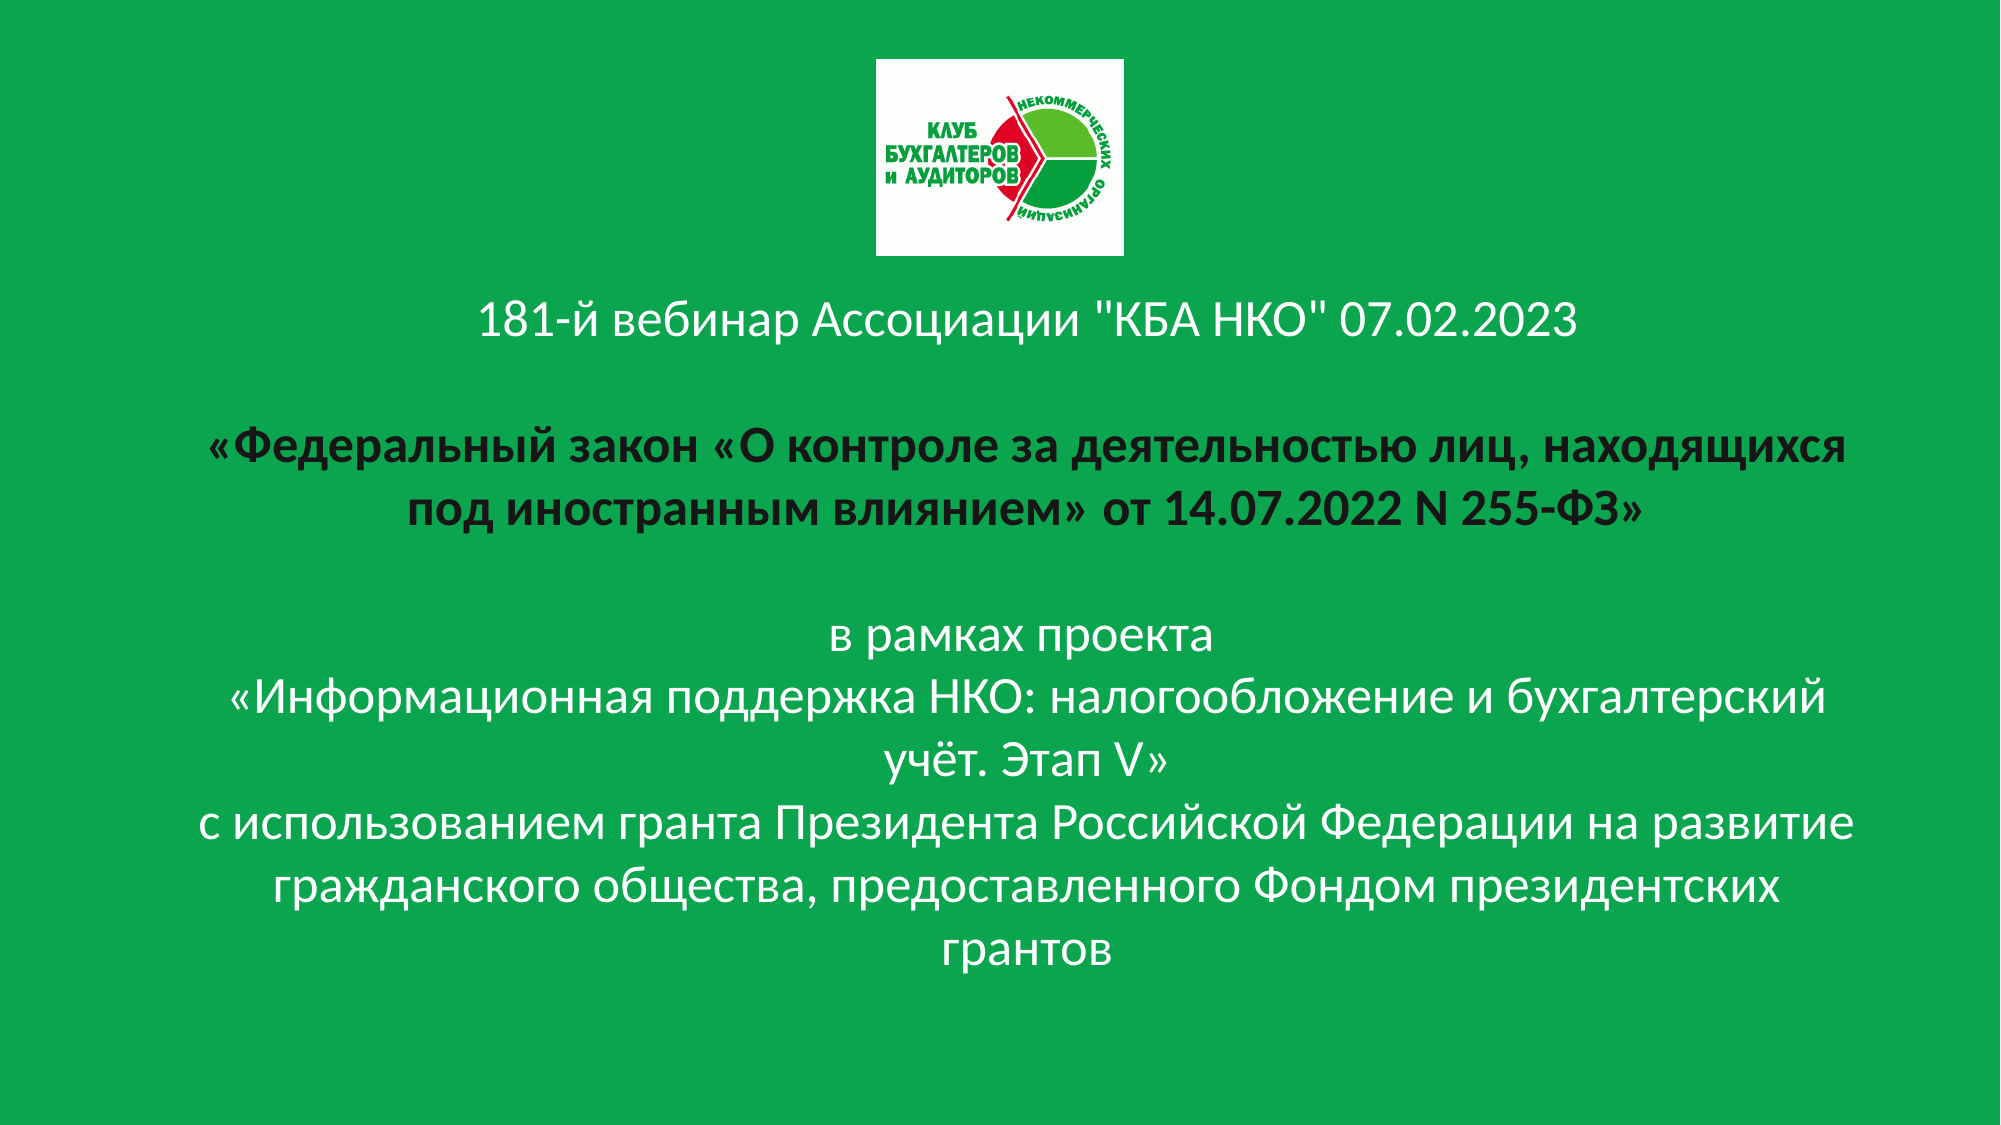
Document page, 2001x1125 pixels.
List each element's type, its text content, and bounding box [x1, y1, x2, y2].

picture [876, 59, 1124, 256]
text_box 181-й вебинар Ассоциации "КБА НКО" 07.02.2023 «Федеральный закон «О контроле за деятельностью лиц, находящихся под иностранным влиянием» от 14.07.2022 N 255-ФЗ» в рамках проекта «Информационная поддержка НКО: налогообложение и бухгалтерский учёт. Этап V» с использованием гранта Президента Российской Федерации на развитие гражданского общества, предоставленного Фондом президентских грантов [177, 276, 1877, 984]
